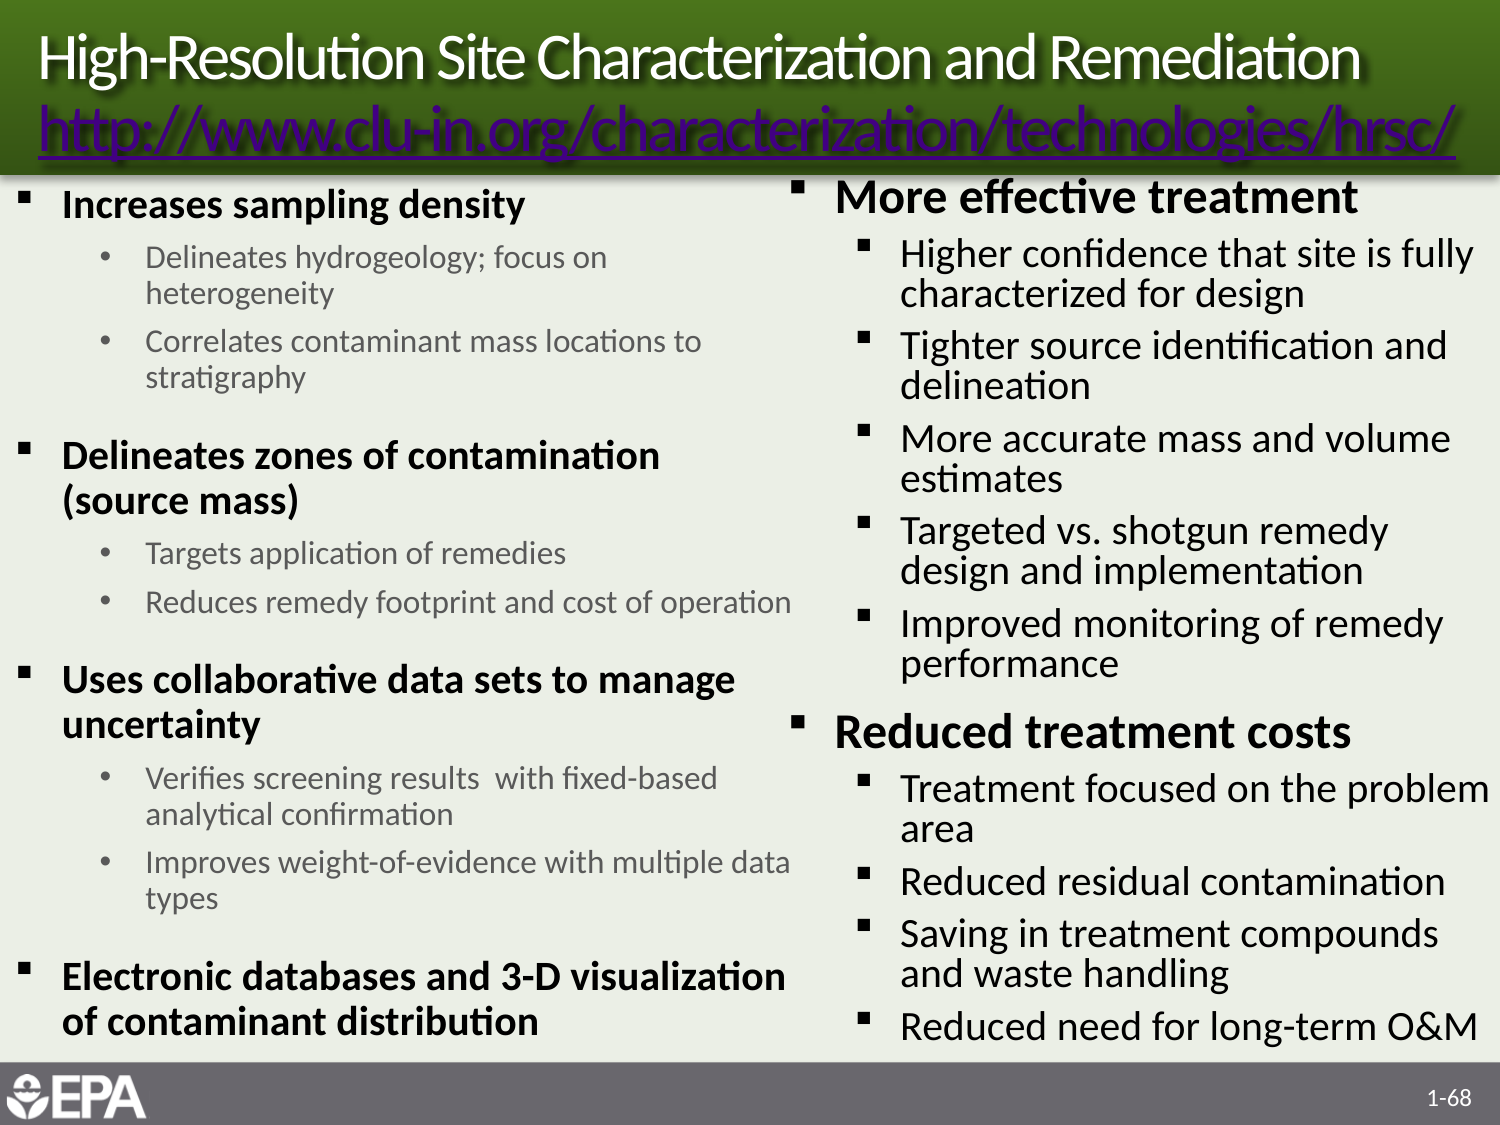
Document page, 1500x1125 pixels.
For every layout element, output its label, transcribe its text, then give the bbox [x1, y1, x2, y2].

text_box Increases sampling density Delineates hydrogeology; focus on heterogeneity Correlates contaminant mass locations to stratigraphy Delineates zones of contamination (source mass) Targets application of remedies Reduces remedy footprint and cost of operation Uses collaborative data sets to manage uncertainty Verifies screening results with fixed-based analytical confirmation Improves weight-of-evidence with multiple data types Electronic databases and 3-D visualization of contaminant distribution [0, 174, 813, 1050]
list More effective treatment Higher confidence that site is fully characterized for design Tighter source identification and delineation More accurate mass and volume estimates Targeted vs. shotgun remedy design and implementation Improved monitoring of remedy performance Reduced treatment costs Treatment focused on the problem area Reduced residual contamination Saving in treatment compounds and waste handling Reduced need for long-term O&M [813, 174, 1500, 1049]
title High-Resolution Site Characterization and Remediation http://www.clu-in.org/characterization/technologies/hrsc/ [37, 21, 1500, 167]
picture [6, 1074, 150, 1122]
slide_number 1-68 [1374, 1068, 1488, 1125]
